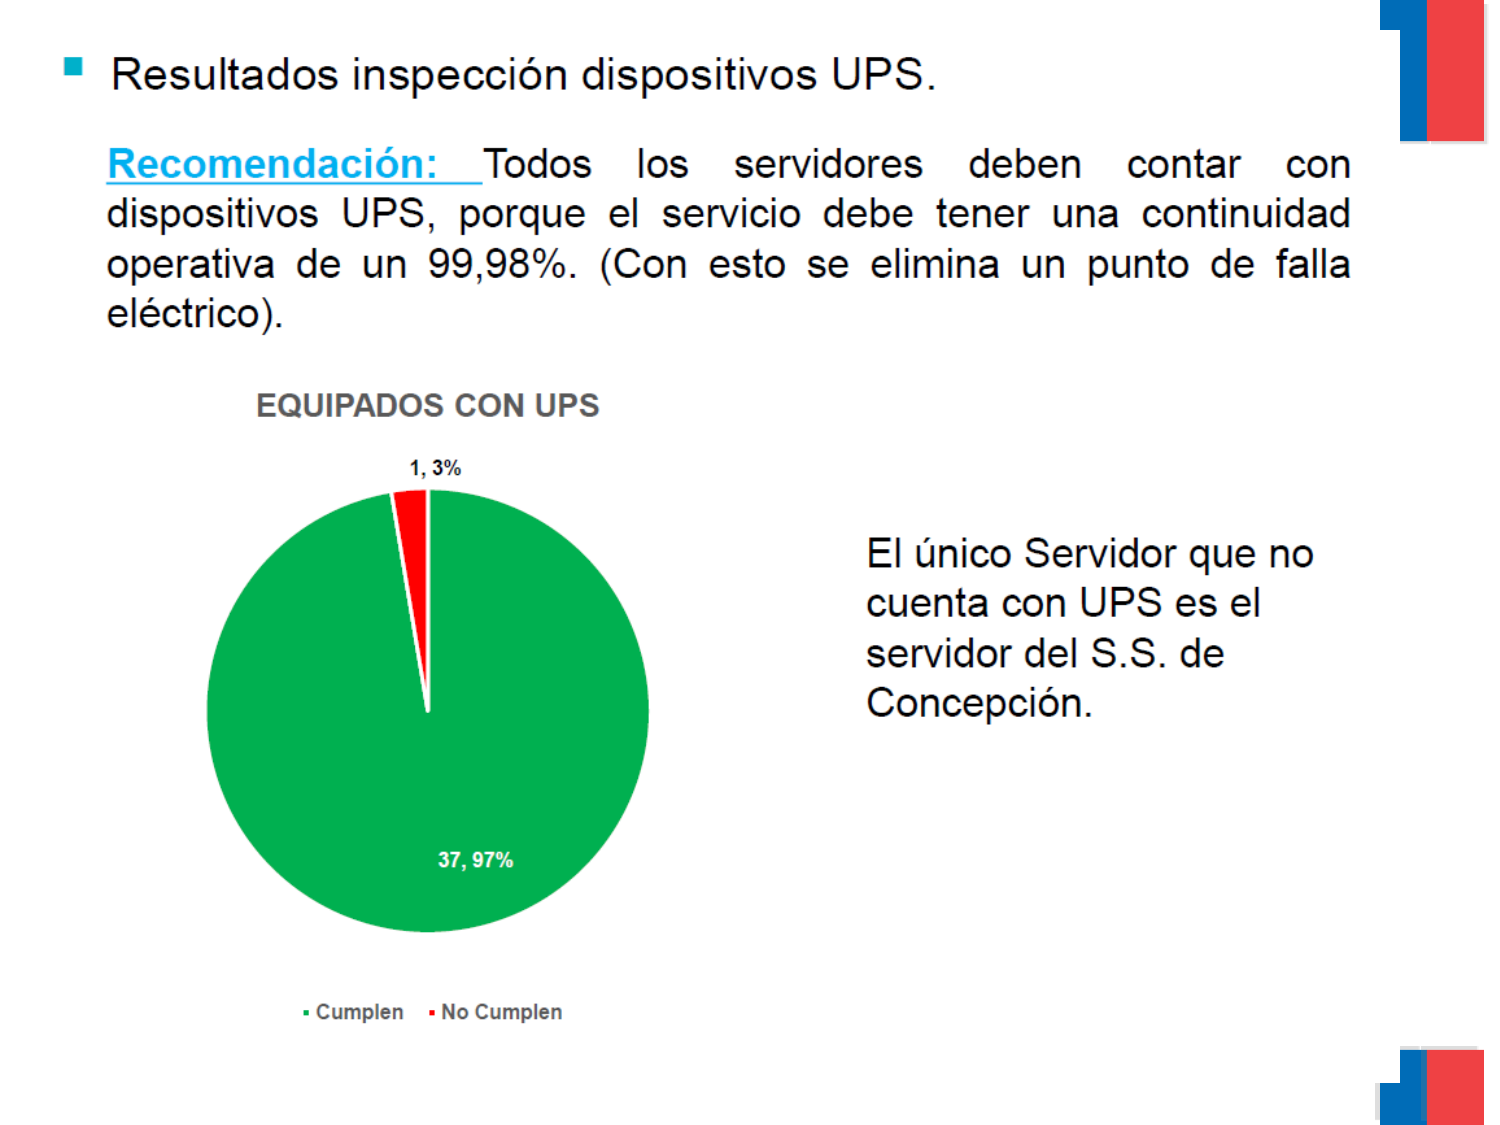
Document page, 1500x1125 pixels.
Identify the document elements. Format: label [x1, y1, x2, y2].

picture [17, 30, 1400, 1083]
